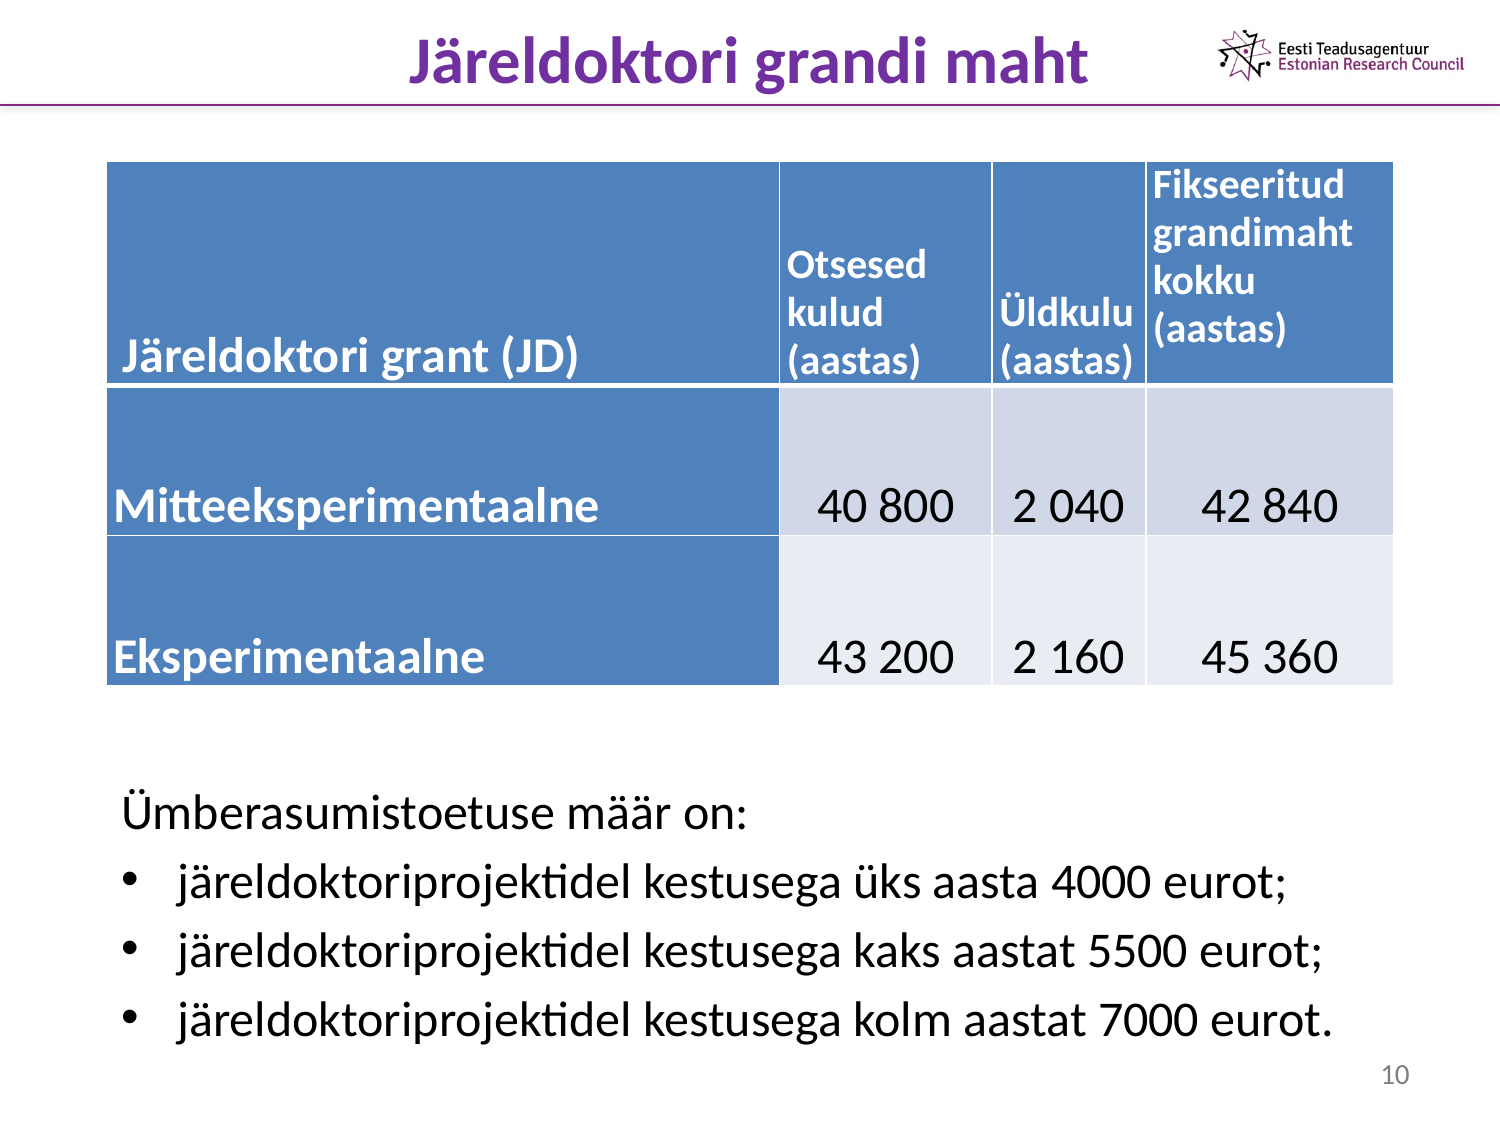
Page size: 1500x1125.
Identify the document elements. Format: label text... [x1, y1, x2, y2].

table_cell 2 040 [993, 388, 1145, 535]
table_cell Eksperimentaalne [107, 536, 779, 685]
table_cell Mitteeksperimentaalne [107, 388, 779, 535]
slide_number 10 [1074, 1042, 1425, 1103]
table_header Üldkulu (aastas) [993, 162, 1145, 383]
table_cell 45 360 [1147, 536, 1393, 685]
table_cell 40 800 [780, 388, 991, 535]
picture [1425, 19, 1474, 92]
table_header Järeldoktori grant (JD) [107, 162, 779, 383]
table_header Fikseeritud grandimaht kokku (aastas) [1147, 162, 1393, 383]
table_cell 42 840 [1147, 388, 1393, 535]
table_header Otsesed kulud (aastas) [780, 162, 991, 383]
text_box Ümberasumistoetuse määr on: järeldoktoriprojektidel kestusega üks aasta 4000 eurot; järeldoktoriprojektidel kestusega kaks aastat 5500 eurot; järeldoktoriprojektidel kestusega kolm aastat 7000 eurot. [106, 763, 1394, 1054]
table_cell 43 200 [780, 536, 991, 685]
table_cell 2 160 [993, 536, 1145, 685]
title Järeldoktori grandi maht [75, 0, 1425, 114]
